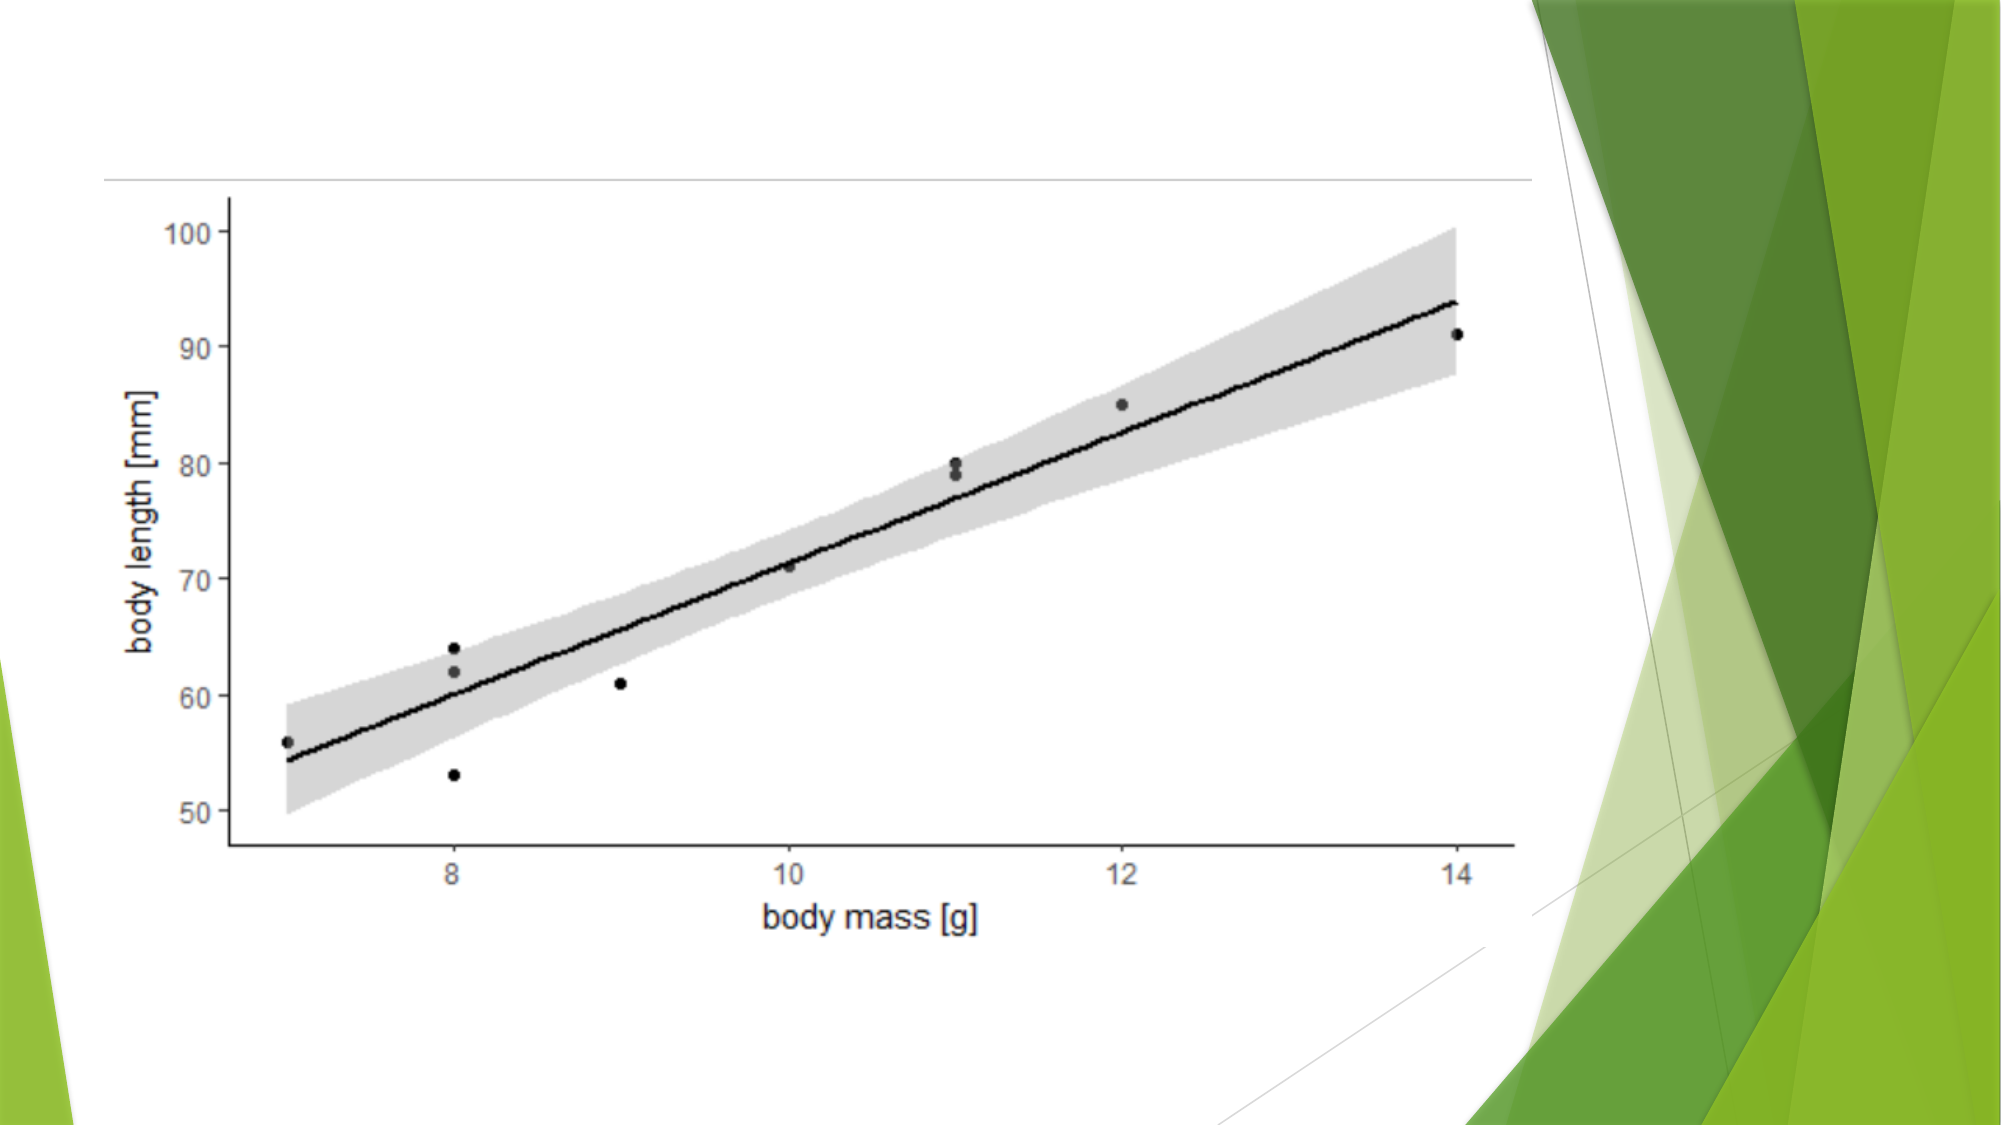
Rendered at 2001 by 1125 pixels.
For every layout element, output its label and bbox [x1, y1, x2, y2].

picture [104, 177, 1533, 948]
